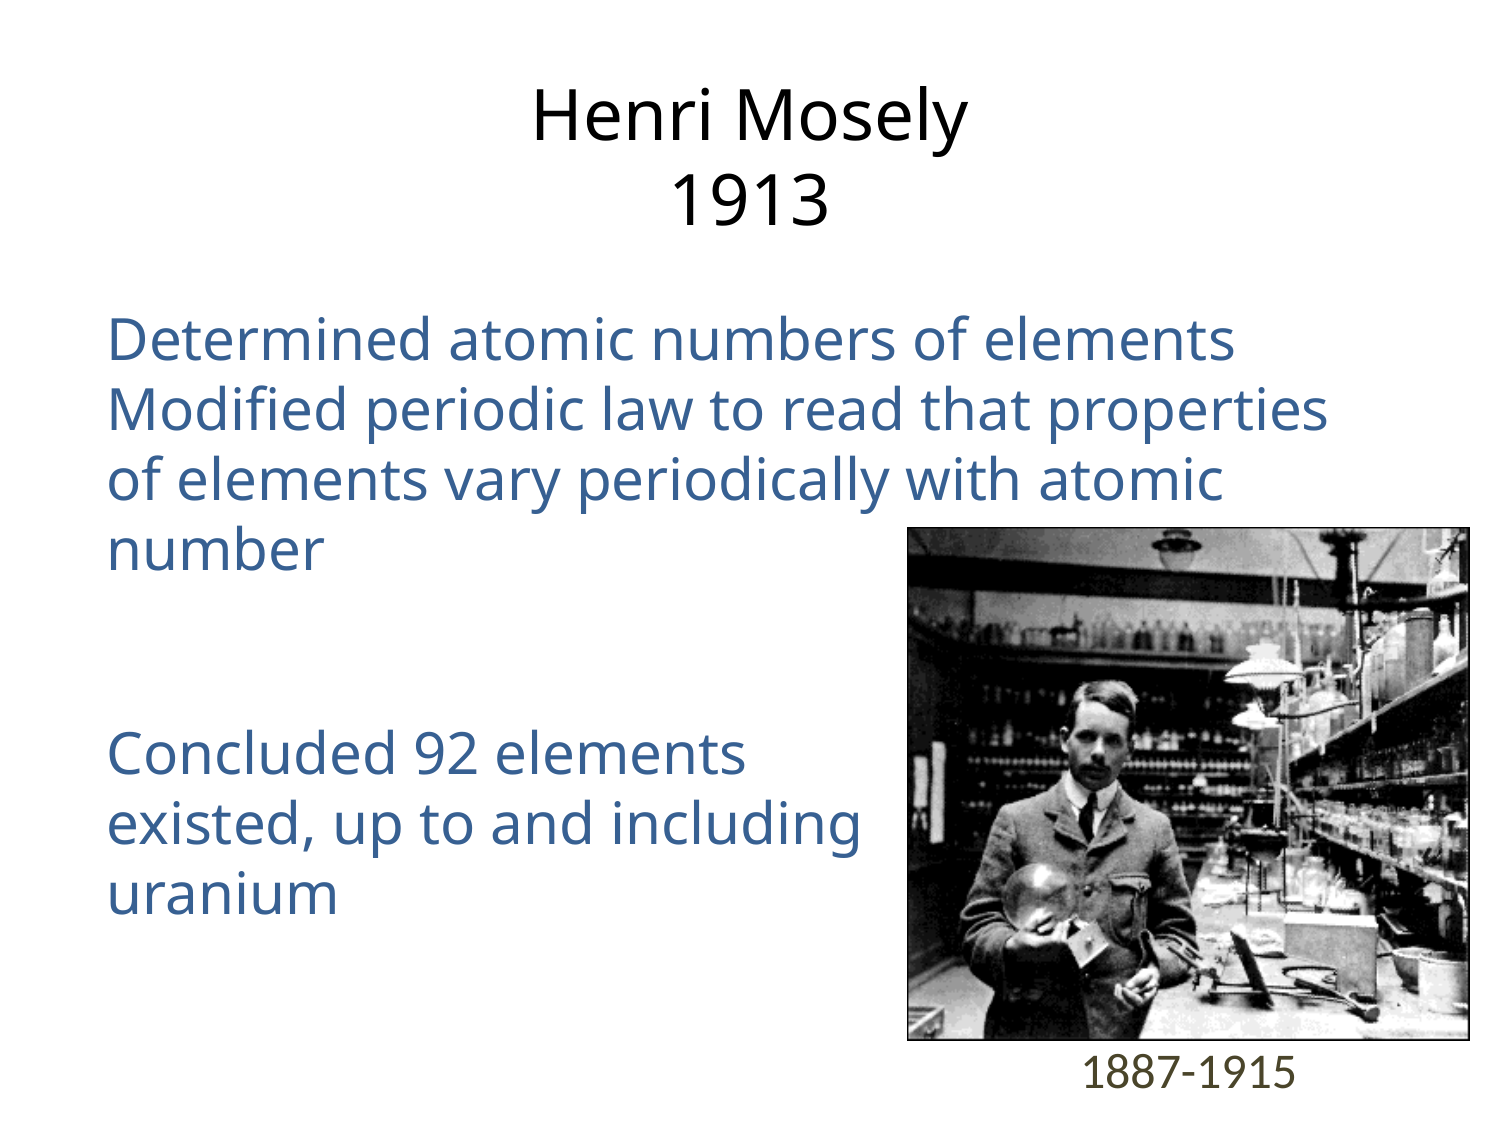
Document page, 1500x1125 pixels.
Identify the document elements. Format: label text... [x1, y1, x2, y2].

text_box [907, 526, 1470, 1108]
title Henri Mosely 1913 [75, 60, 1425, 249]
text_box Determined atomic numbers of elements Modified periodic law to read that properties of elements vary periodically with atomic number [91, 294, 1395, 590]
text_box Concluded 92 elements existed, up to and including uranium [91, 708, 896, 934]
